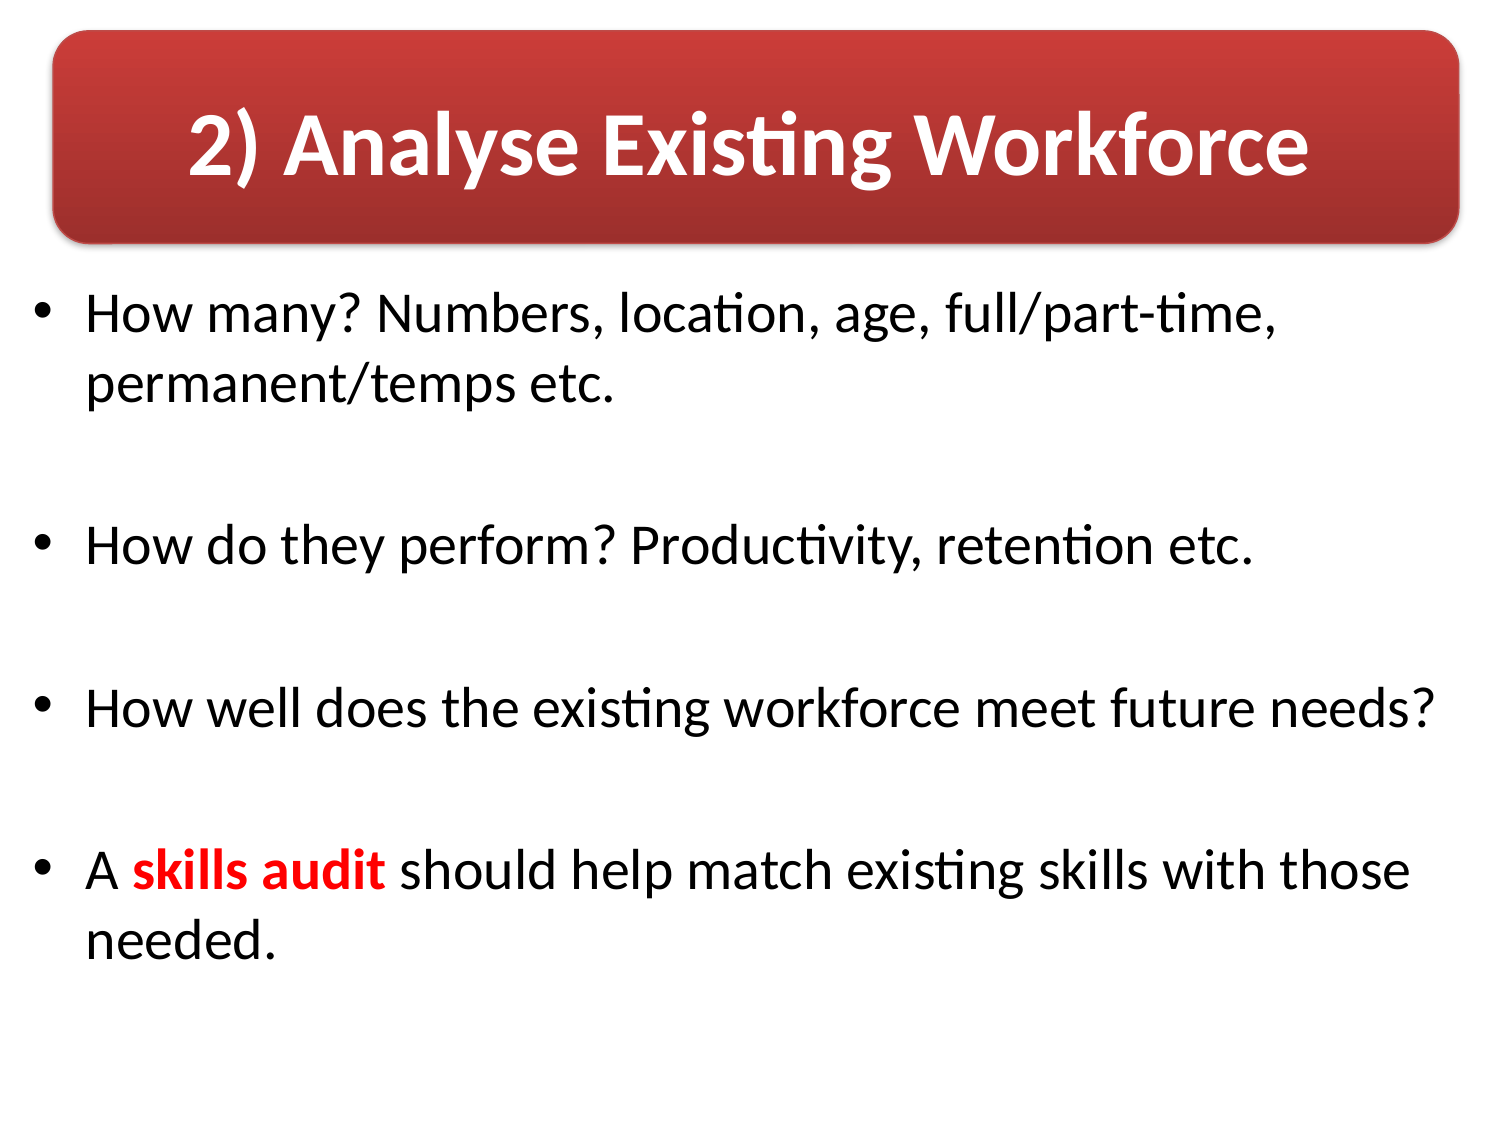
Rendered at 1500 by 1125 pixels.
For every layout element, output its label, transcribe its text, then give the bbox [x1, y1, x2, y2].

title 2) Analyse Existing Workforce [74, 44, 1426, 233]
text_box [52, 30, 1460, 245]
list How many? Numbers, location, age, full/part-time, permanent/temps etc. How do they perform? Productivity, retention etc. How well does the existing workforce meet future needs? A skills audit should help match existing skills with those needed. [17, 266, 1483, 1024]
